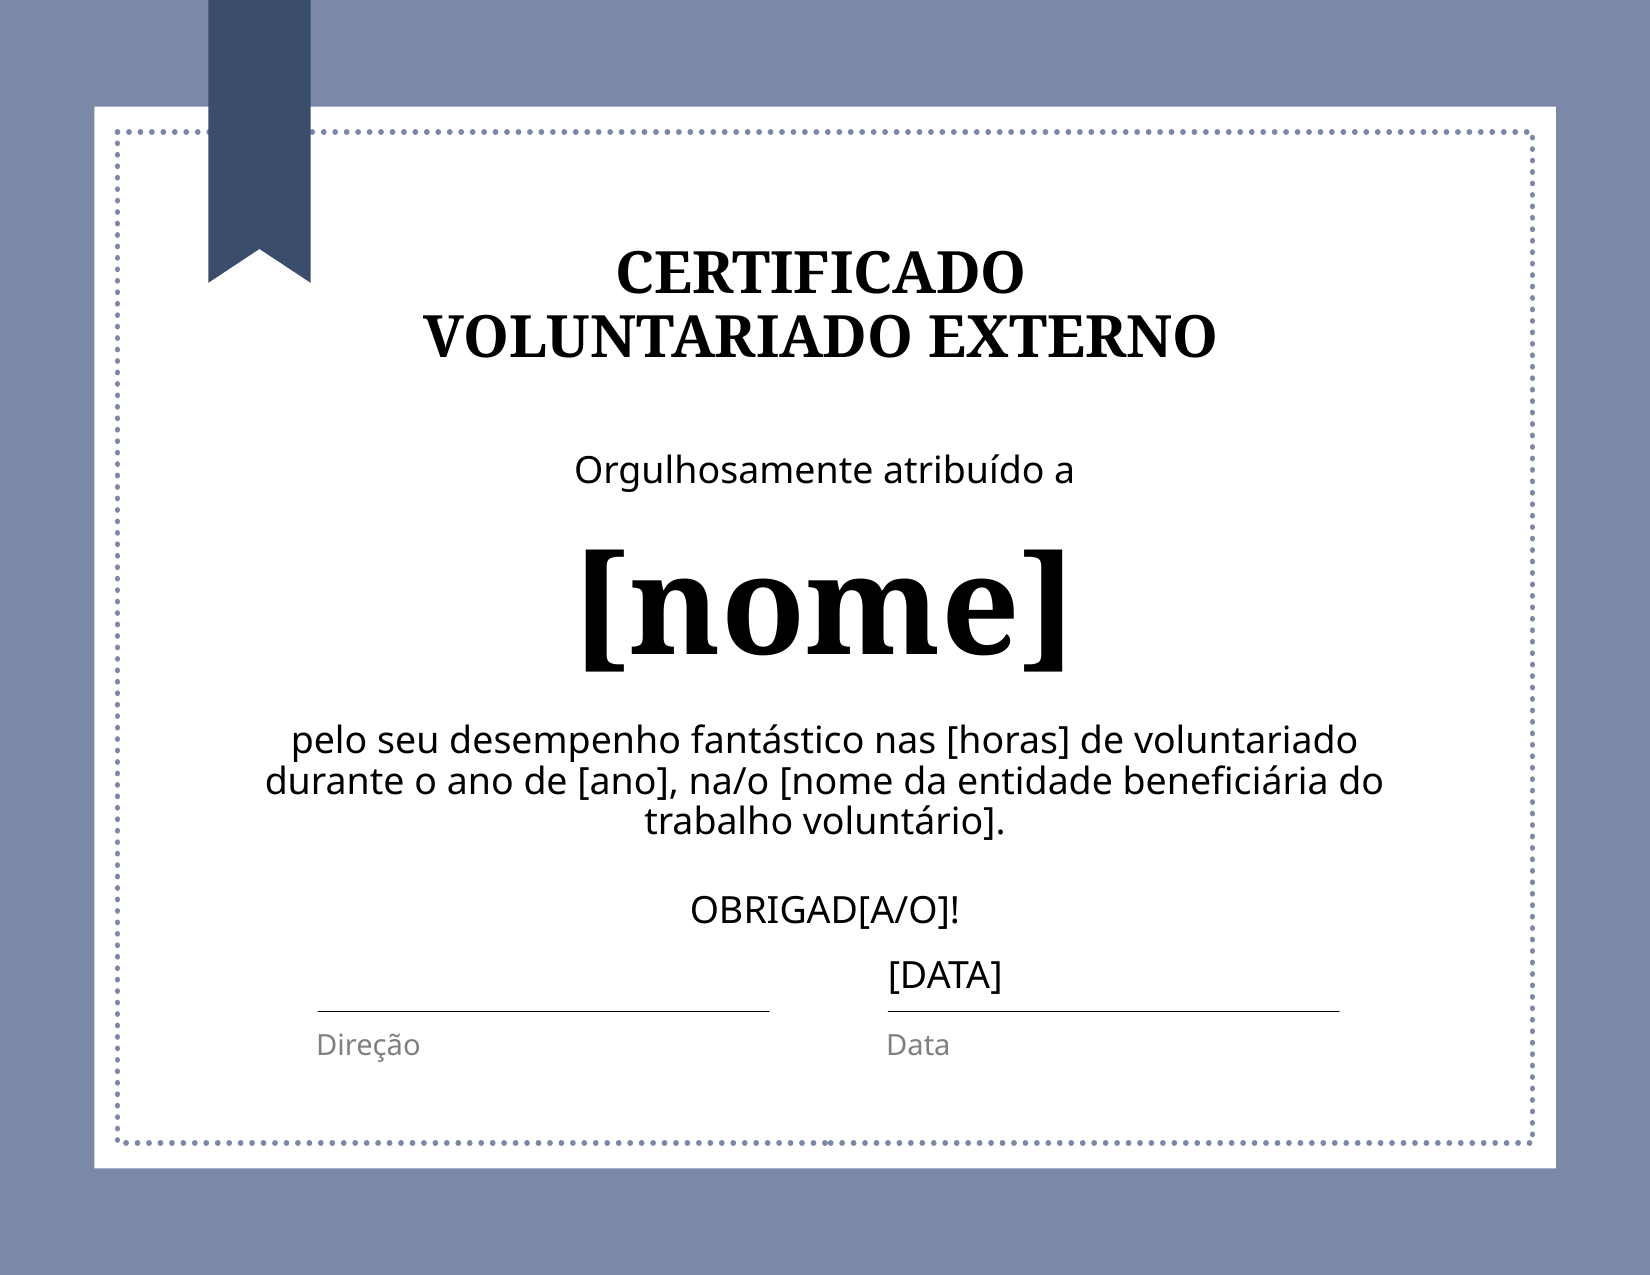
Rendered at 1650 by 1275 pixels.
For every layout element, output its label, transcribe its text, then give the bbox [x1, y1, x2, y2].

list [DATA] [873, 920, 1403, 1005]
list [nome] [113, 528, 1537, 711]
list Direção [301, 1022, 831, 1107]
list Orgulhosamente atribuído a [547, 443, 1103, 505]
title CERTIFICADO VOLUNTARIADO EXTERNO [109, 236, 1533, 296]
list Data [871, 1022, 1401, 1107]
list pelo seu desempenho fantástico nas [horas] de voluntariado durante o ano de [ano], na/o [nome da entidade beneficiária do trabalho voluntário]. OBRIGAD[A/O]! [211, 713, 1439, 845]
